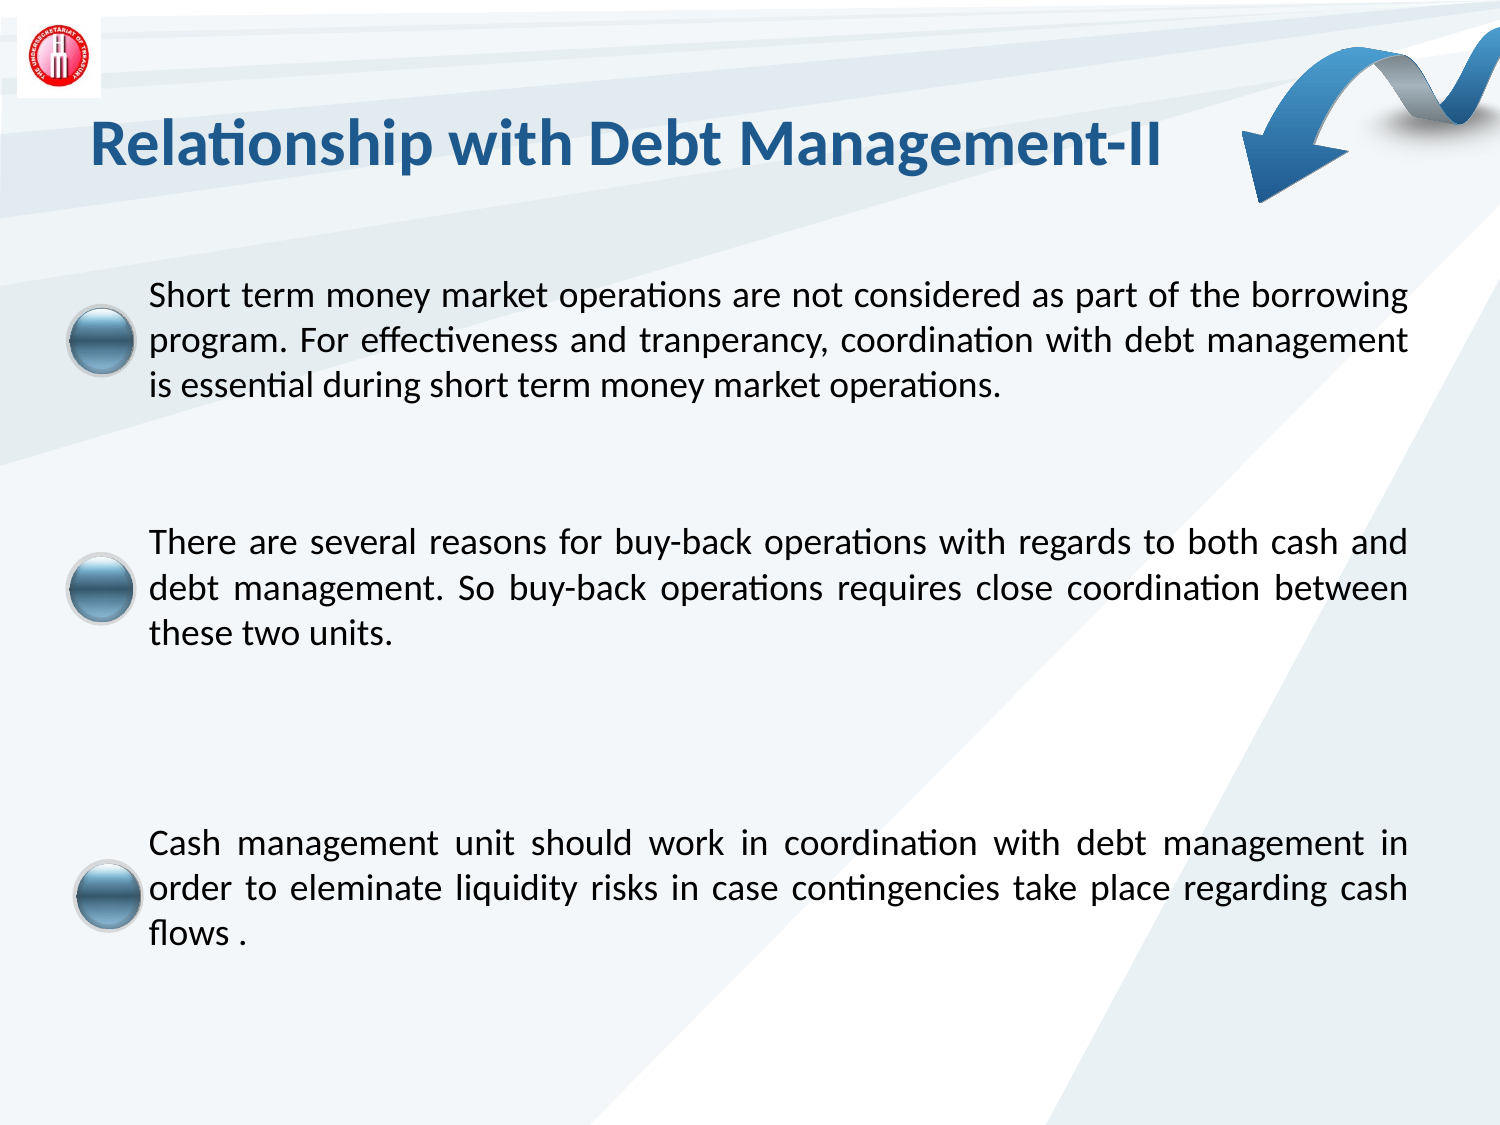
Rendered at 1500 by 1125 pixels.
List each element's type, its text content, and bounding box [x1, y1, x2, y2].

title Relationship with Debt Management-II [75, 45, 1288, 233]
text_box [69, 555, 134, 622]
picture [17, 13, 101, 98]
picture [1434, 92, 1450, 104]
picture [1350, 86, 1500, 169]
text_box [76, 862, 141, 929]
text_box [69, 307, 134, 374]
list Short term money market operations are not considered as part of the borrowing program. For effectiveness and tranperancy, coordination with debt management is essential during short term money market operations. There are several reasons for buy-back operations with regards to both cash and debt management. So buy-back operations requires close coordination between these two units. Cash management unit should work in coordination with debt management in order to eleminate liquidity risks in case contingencies take place regarding cash flows . [133, 262, 1425, 1005]
